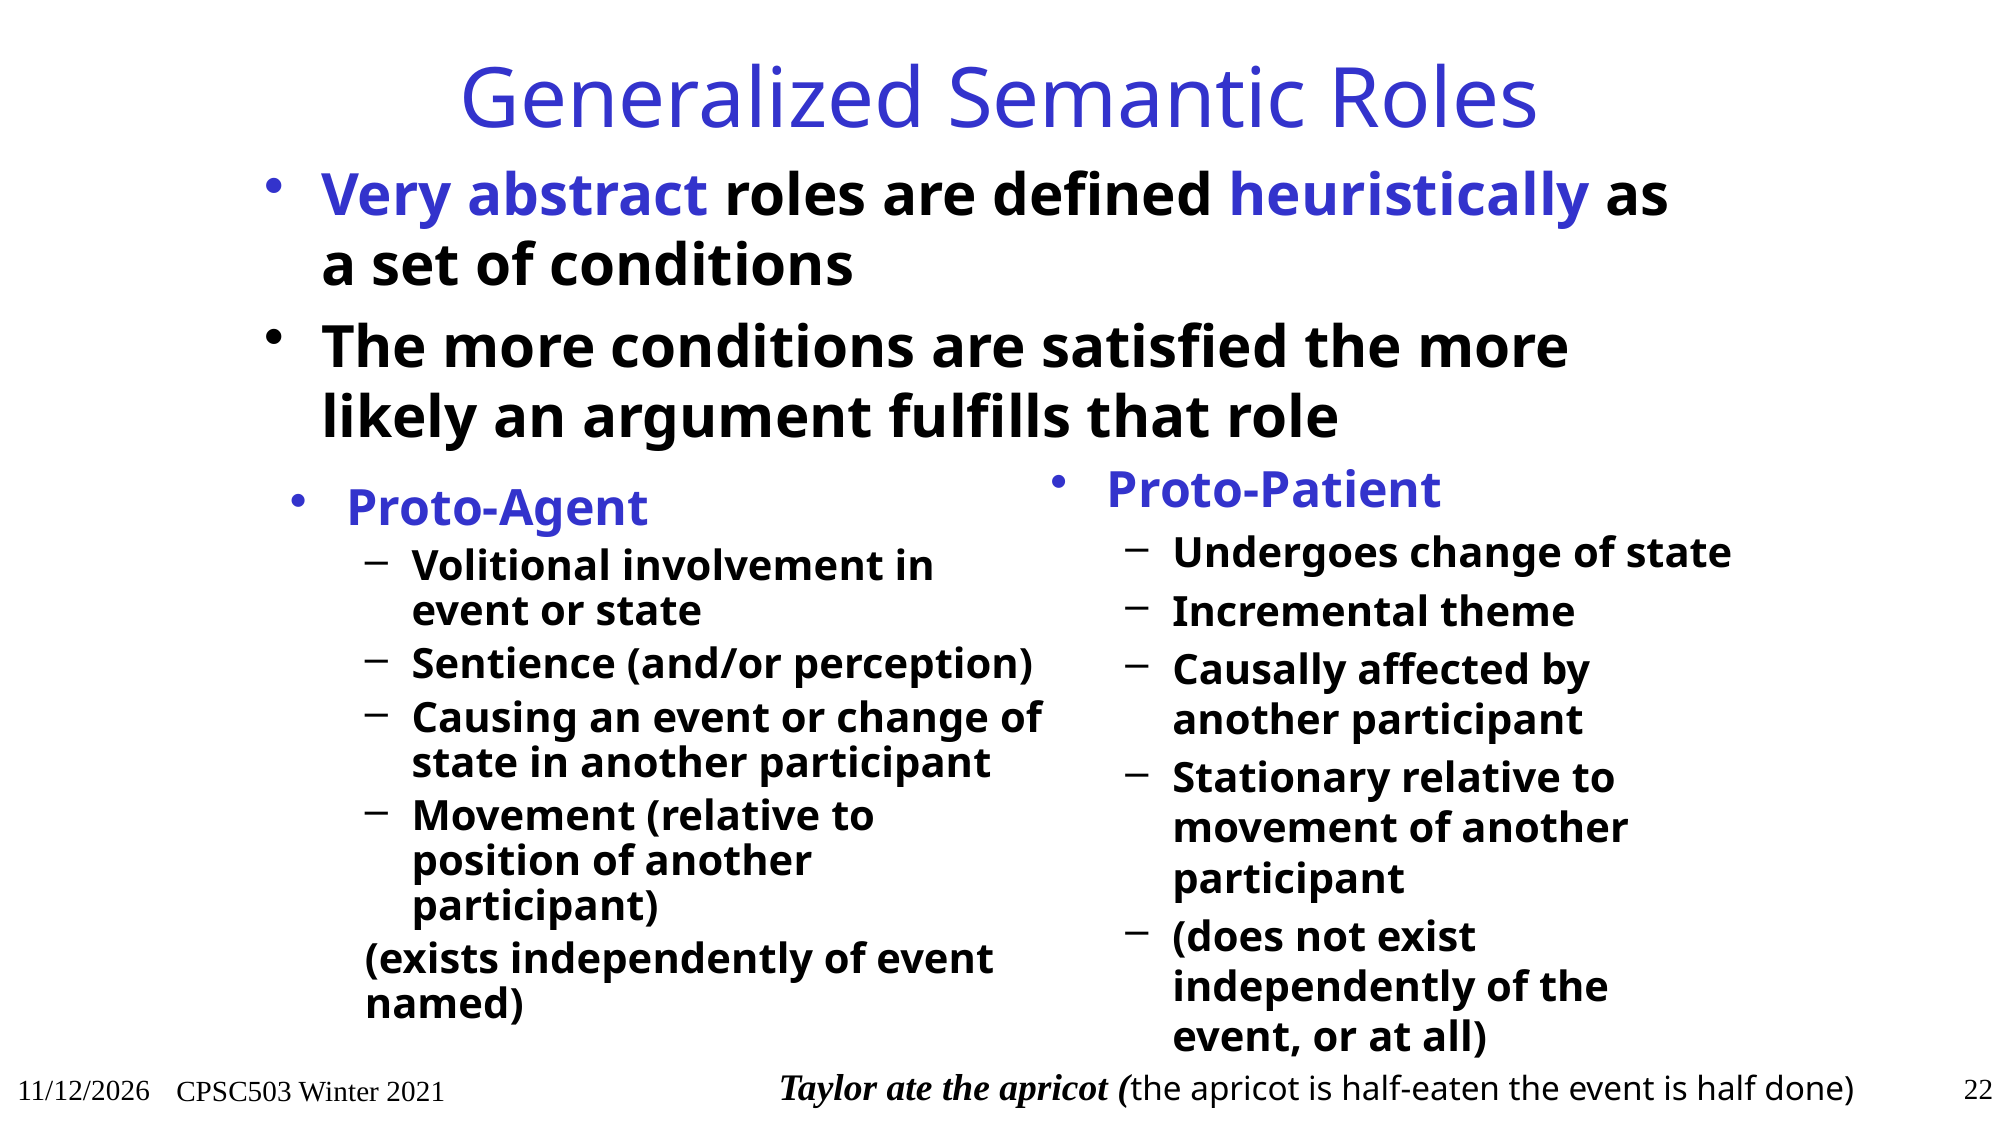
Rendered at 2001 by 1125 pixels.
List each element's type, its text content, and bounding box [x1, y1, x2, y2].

slide_number 22 [1889, 1062, 2000, 1125]
text_box Taylor ate the apricot (the apricot is half-eaten the event is half done) [763, 1060, 1889, 1125]
text_box Proto-Patient Undergoes change of state Incremental theme Causally affected by another participant Stationary relative to movement of another participant (does not exist independently of the event, or at all) [1035, 450, 1749, 1026]
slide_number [2, 1063, 316, 1125]
text_box Proto-Agent Volitional involvement in event or state Sentience (and/or perception) Causing an event or change of state in another participant Movement (relative to position of another participant) (exists independently of event named) [275, 474, 1063, 1050]
text_box Very abstract roles are defined heuristically as a set of conditions The more conditions are satisfied the more likely an argument fulfills that role [249, 149, 1713, 463]
footer CPSC503 Winter 2021 [73, 1064, 549, 1125]
title Generalized Semantic Roles [362, 0, 1638, 149]
